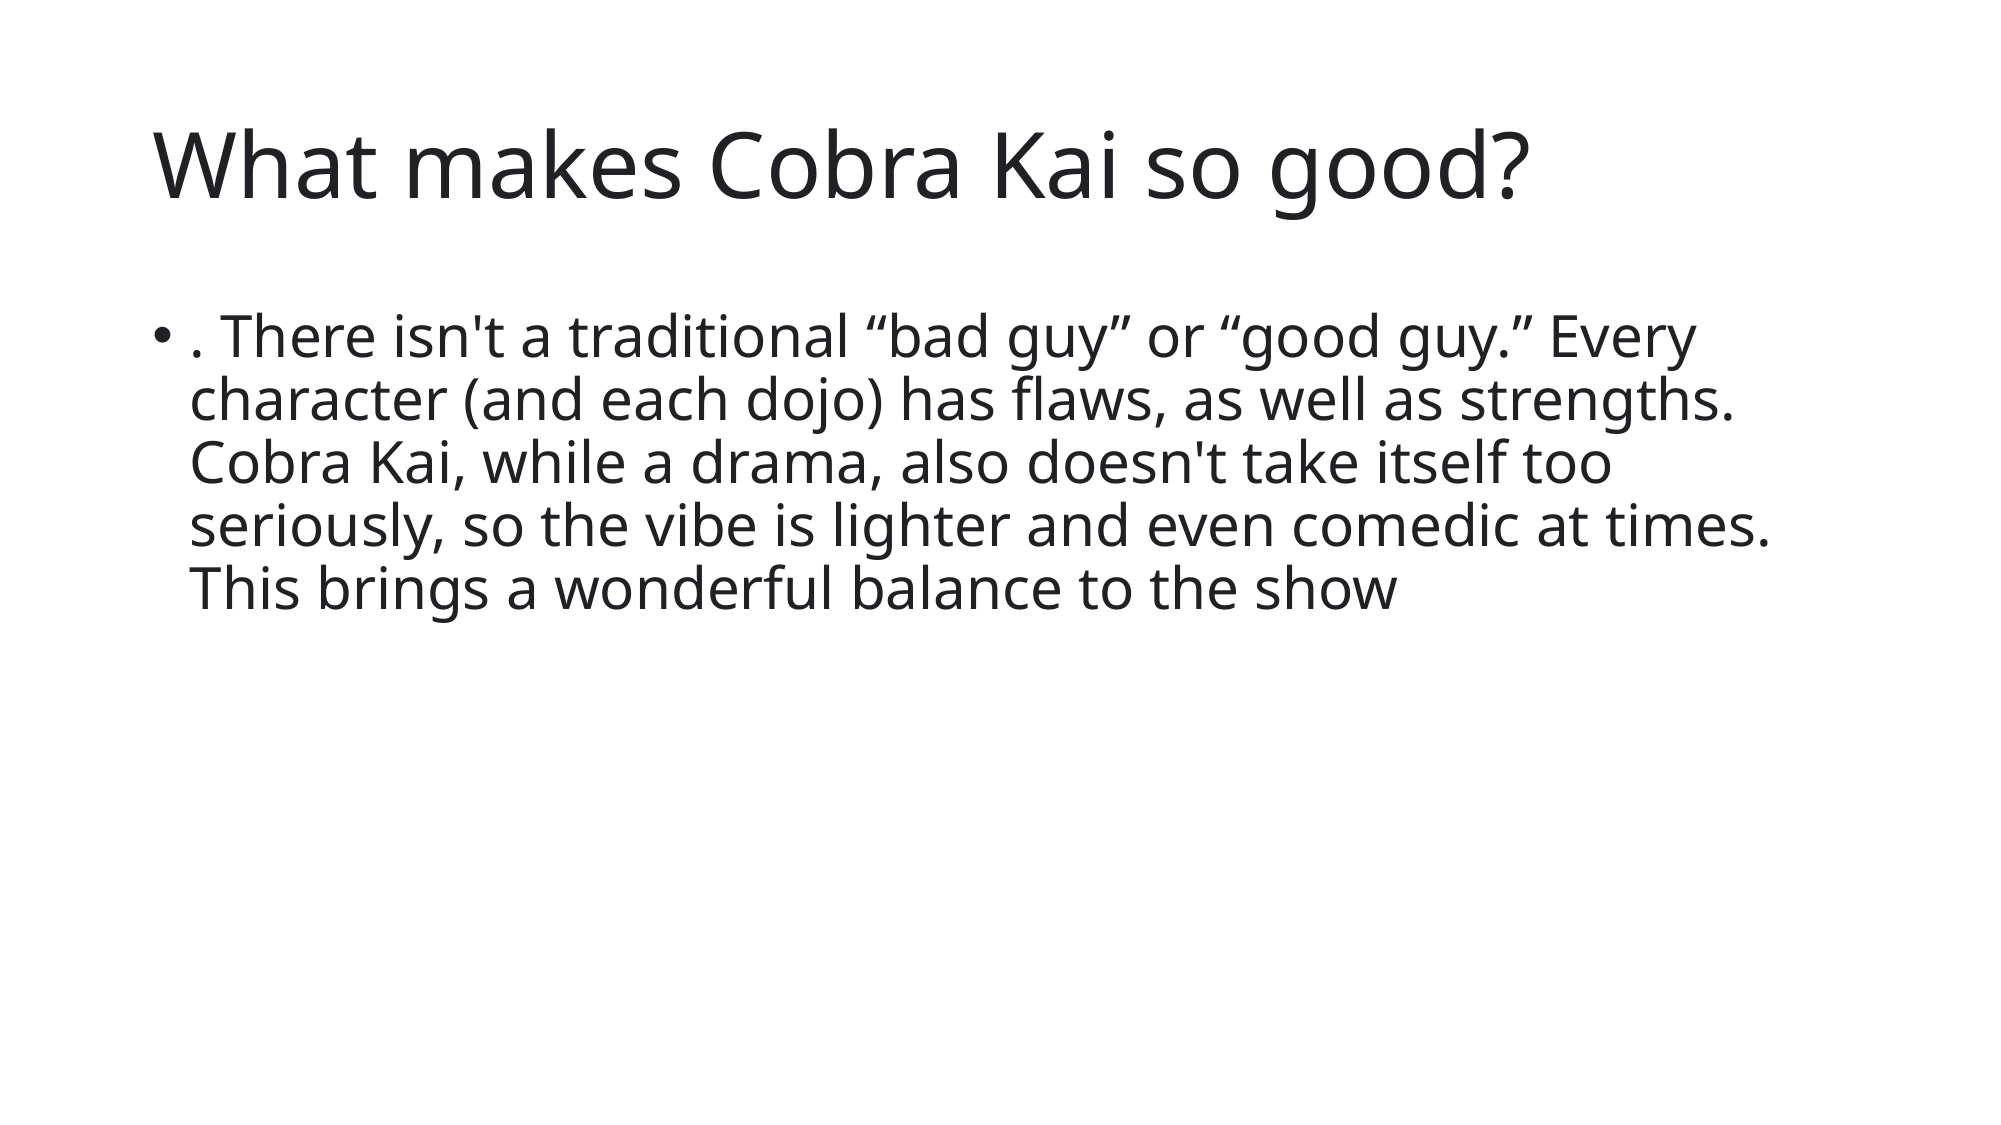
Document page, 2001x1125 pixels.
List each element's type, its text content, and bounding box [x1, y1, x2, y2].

title What makes Cobra Kai so good? [137, 59, 1863, 278]
list . There isn't a traditional “bad guy” or “good guy.” Every character (and each dojo) has flaws, as well as strengths. Cobra Kai, while a drama, also doesn't take itself too seriously, so the vibe is lighter and even comedic at times. This brings a wonderful balance to the show [137, 299, 1863, 1014]
